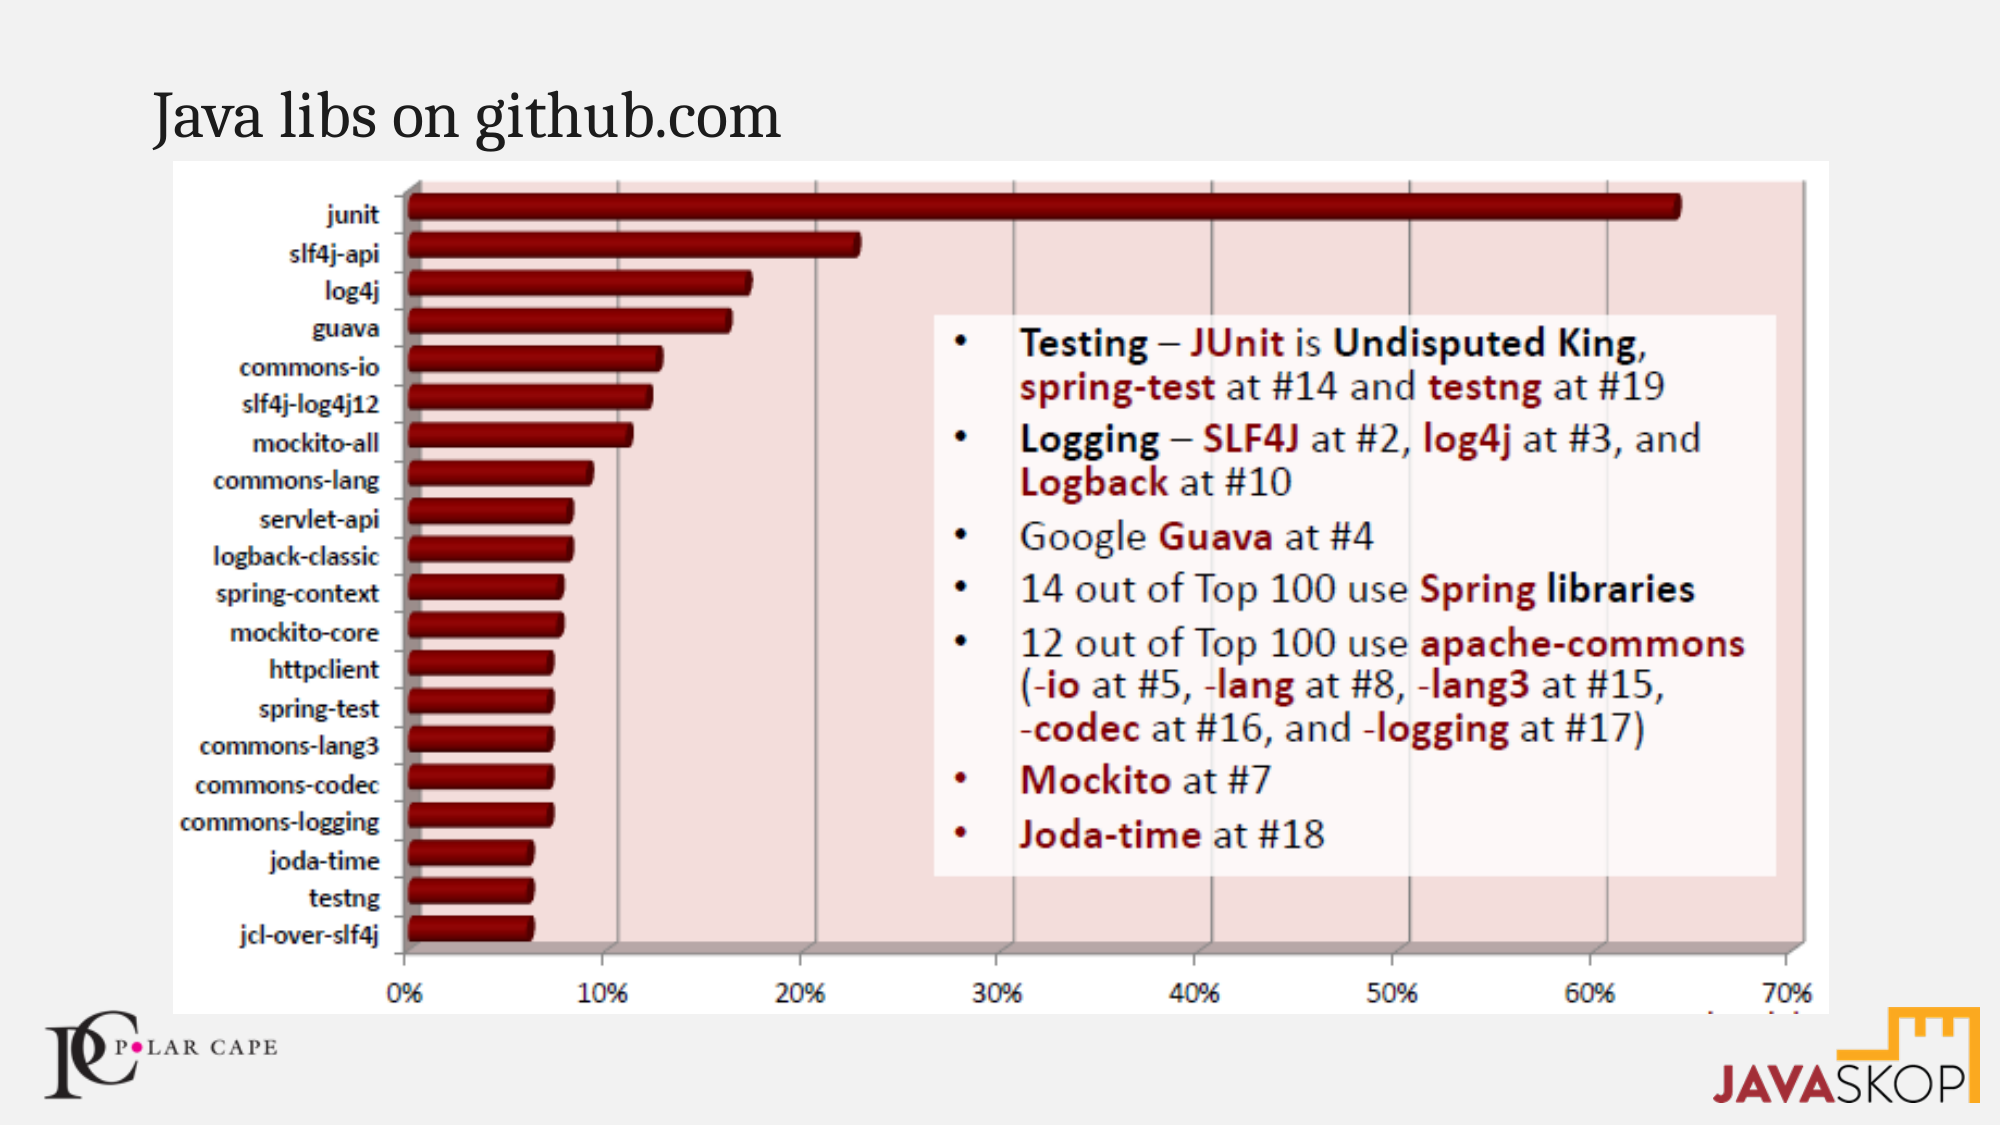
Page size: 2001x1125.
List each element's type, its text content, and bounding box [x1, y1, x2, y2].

title Java libs on github.com [138, 6, 1864, 225]
picture [41, 161, 1980, 1103]
